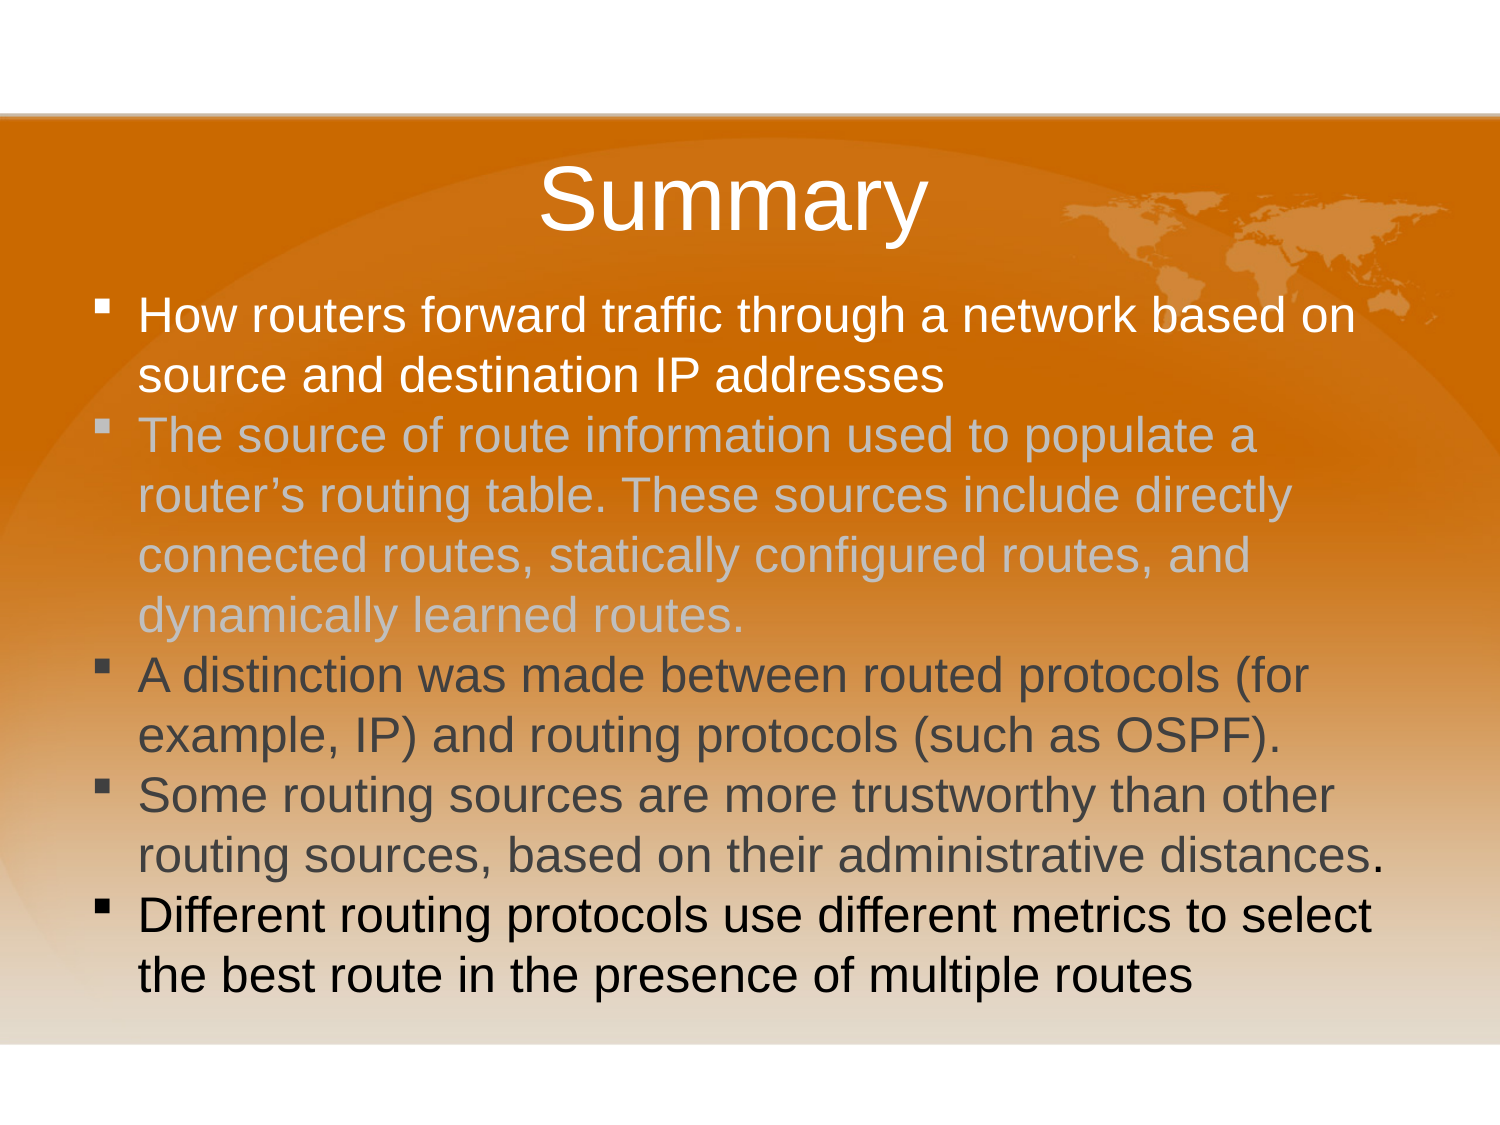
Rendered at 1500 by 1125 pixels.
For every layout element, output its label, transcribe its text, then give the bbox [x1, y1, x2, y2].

title Summary [58, 112, 1409, 275]
picture [0, 0, 1500, 1125]
text_box How routers forward traffic through a network based on source and destination IP addresses The source of route information used to populate a router’s routing table. These sources include directly connected routes, statically configured routes, and dynamically learned routes. A distinction was made between routed protocols (for example, IP) and routing protocols (such as OSPF). Some routing sources are more trustworthy than other routing sources, based on their administrative distances. Different routing protocols use different metrics to select the best route in the presence of multiple routes [76, 274, 1414, 1010]
